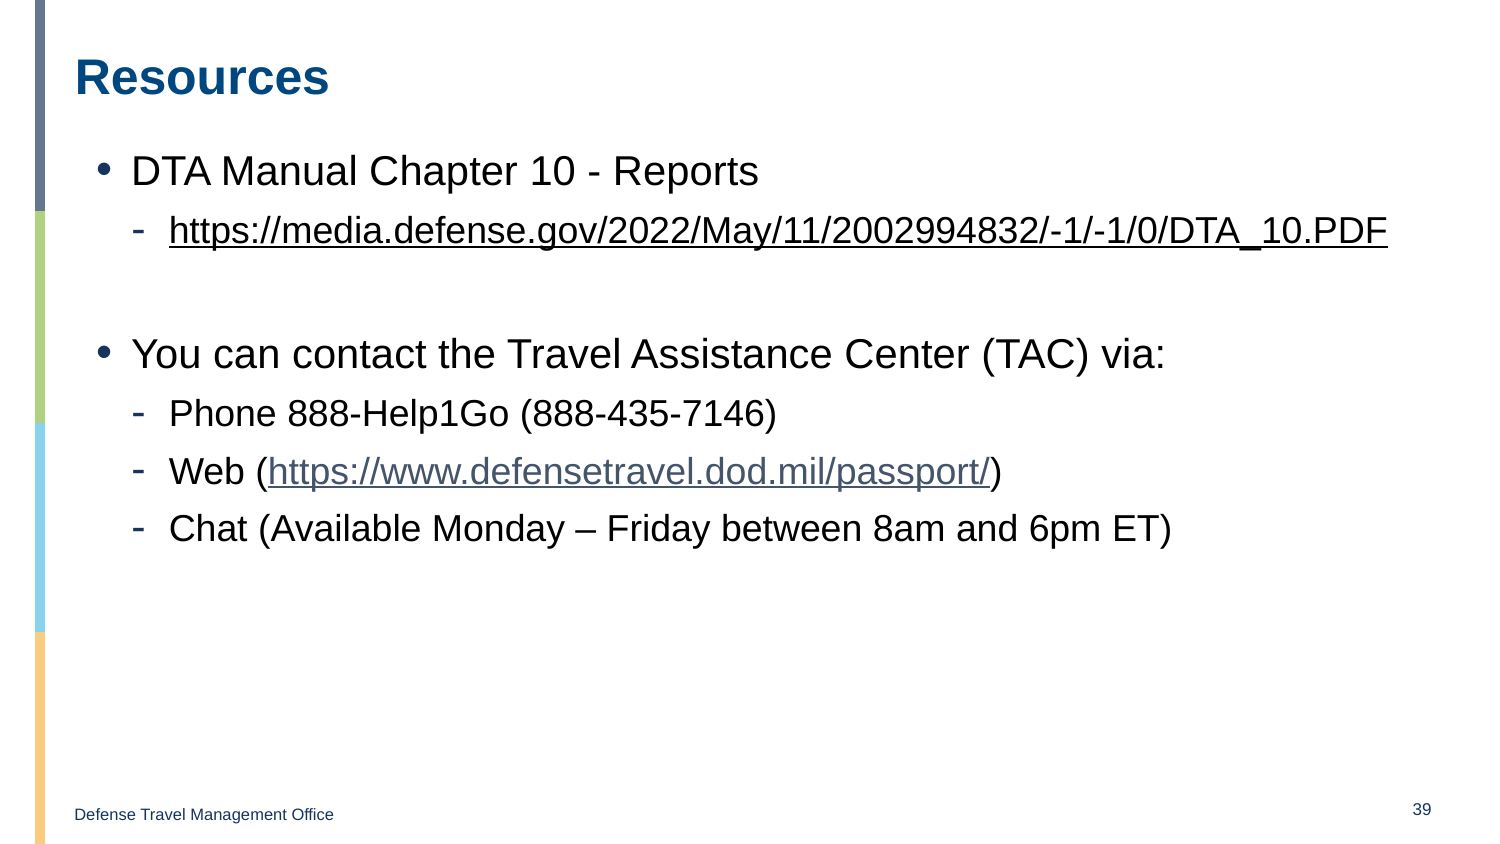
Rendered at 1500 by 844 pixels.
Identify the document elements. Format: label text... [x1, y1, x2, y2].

title Resources [74, 44, 1445, 127]
slide_number 39 [1400, 798, 1445, 828]
list DTA Manual Chapter 10 - Reports https://media.defense.gov/2022/May/11/2002994832/-1/-1/0/DTA_10.PDF You can contact the Travel Assistance Center (TAC) via: Phone 888-Help1Go (888-435-7146) Web (https://www.defensetravel.dod.mil/passport/) Chat (Available Monday – Friday between 8am and 6pm ET) [74, 143, 1445, 793]
